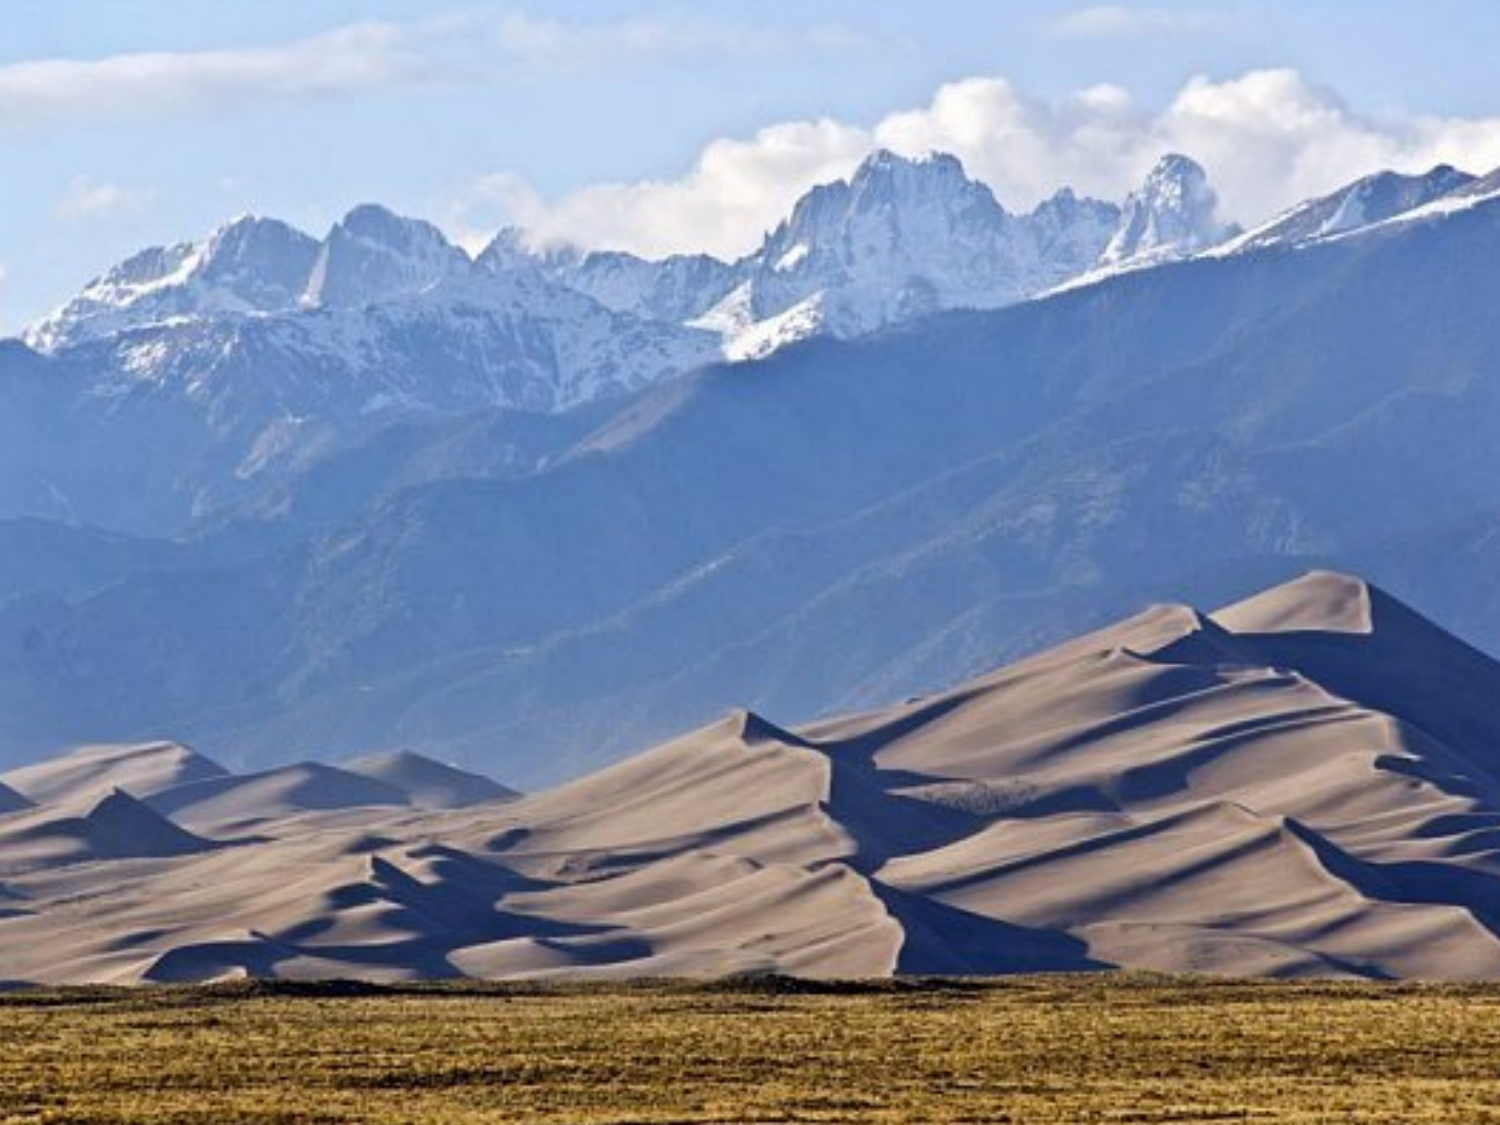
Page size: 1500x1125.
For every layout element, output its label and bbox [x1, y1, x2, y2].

list [0, 0, 1500, 1125]
